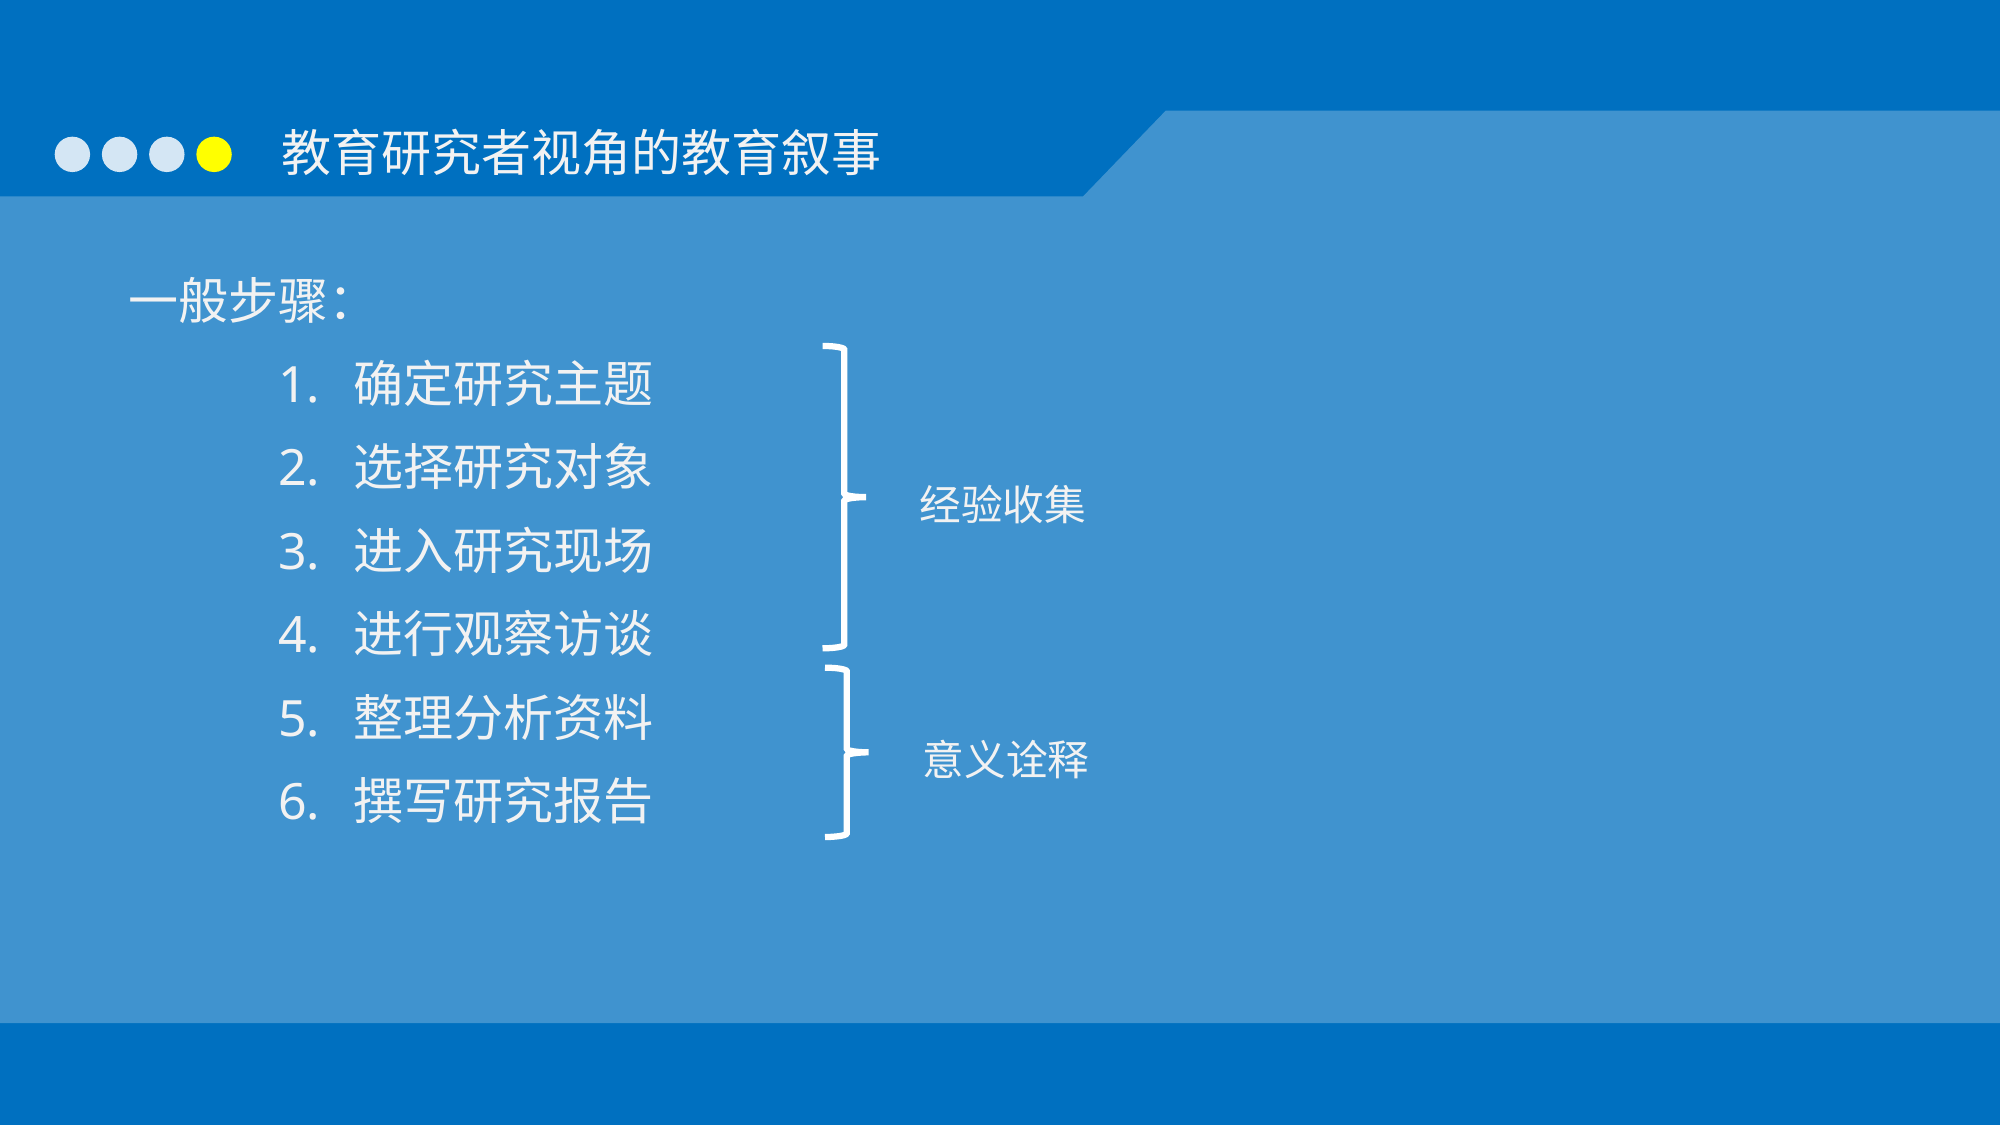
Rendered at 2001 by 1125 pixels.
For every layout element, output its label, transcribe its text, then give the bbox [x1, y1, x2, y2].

text_box [824, 667, 869, 838]
text_box [822, 345, 867, 649]
text_box 经验收集 [904, 456, 1229, 537]
text_box 意义诠释 [908, 711, 1233, 792]
text_box 一般步骤： 确定研究主题 选择研究对象 进入研究现场 进行观察访谈 整理分析资料 撰写研究报告 [113, 243, 1452, 837]
